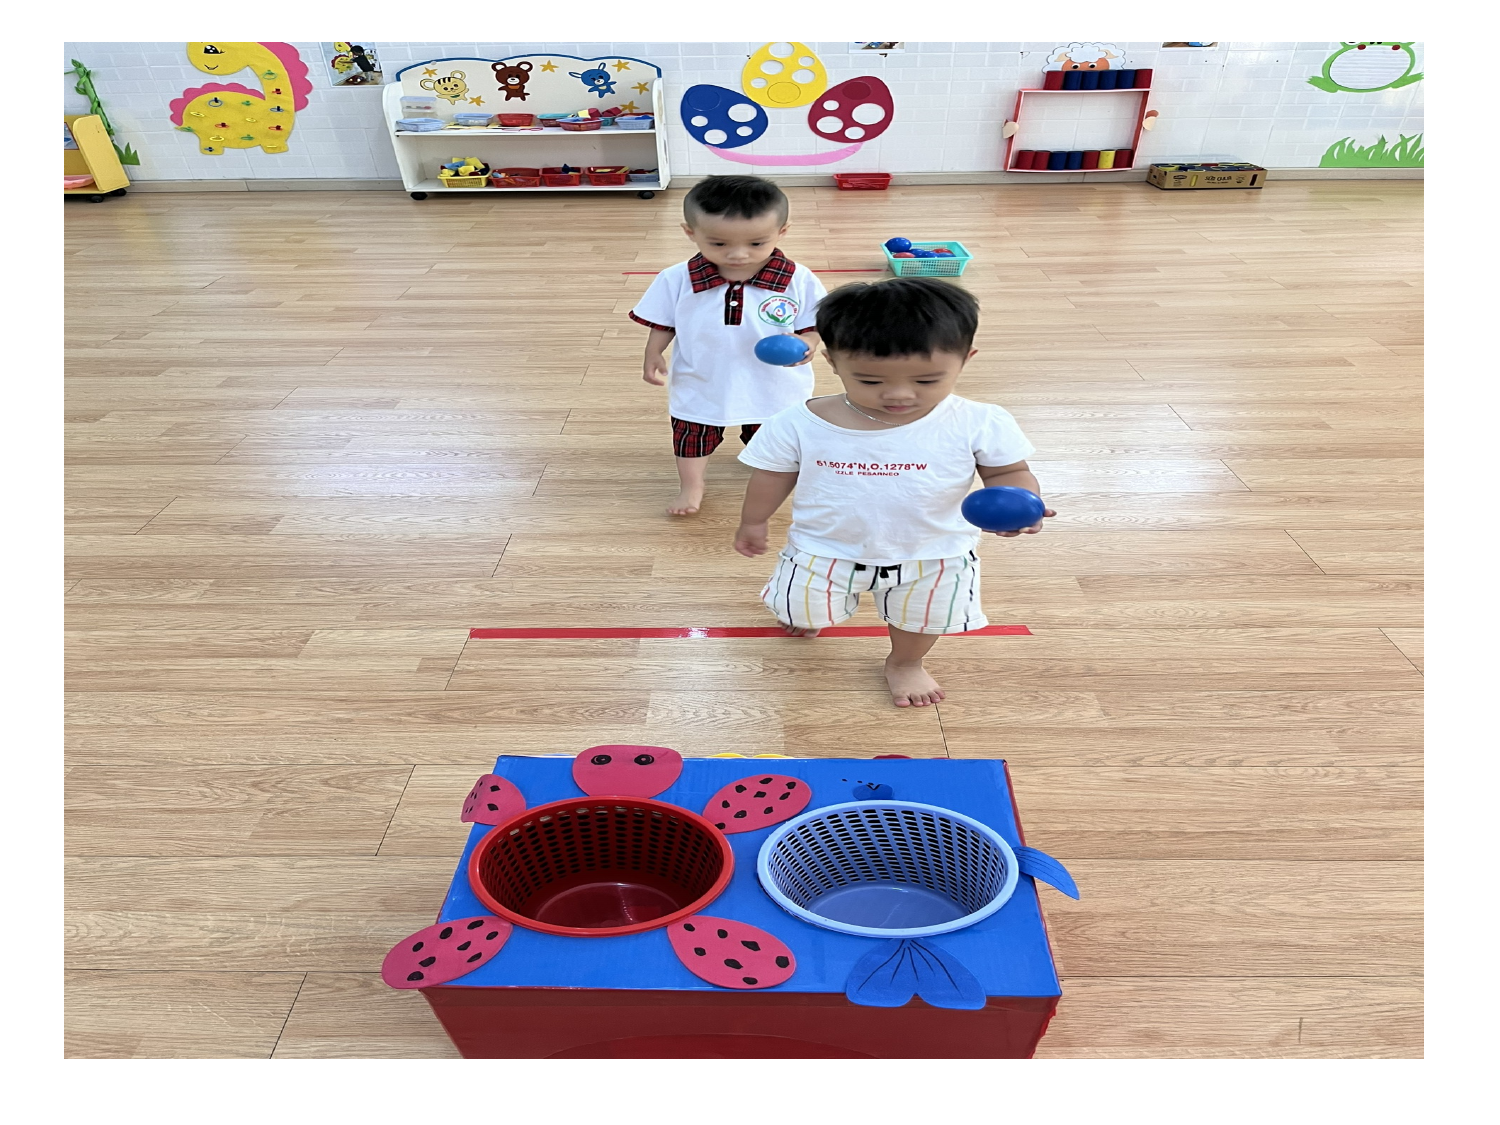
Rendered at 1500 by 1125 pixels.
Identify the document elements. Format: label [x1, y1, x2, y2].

picture [64, 42, 1424, 1059]
